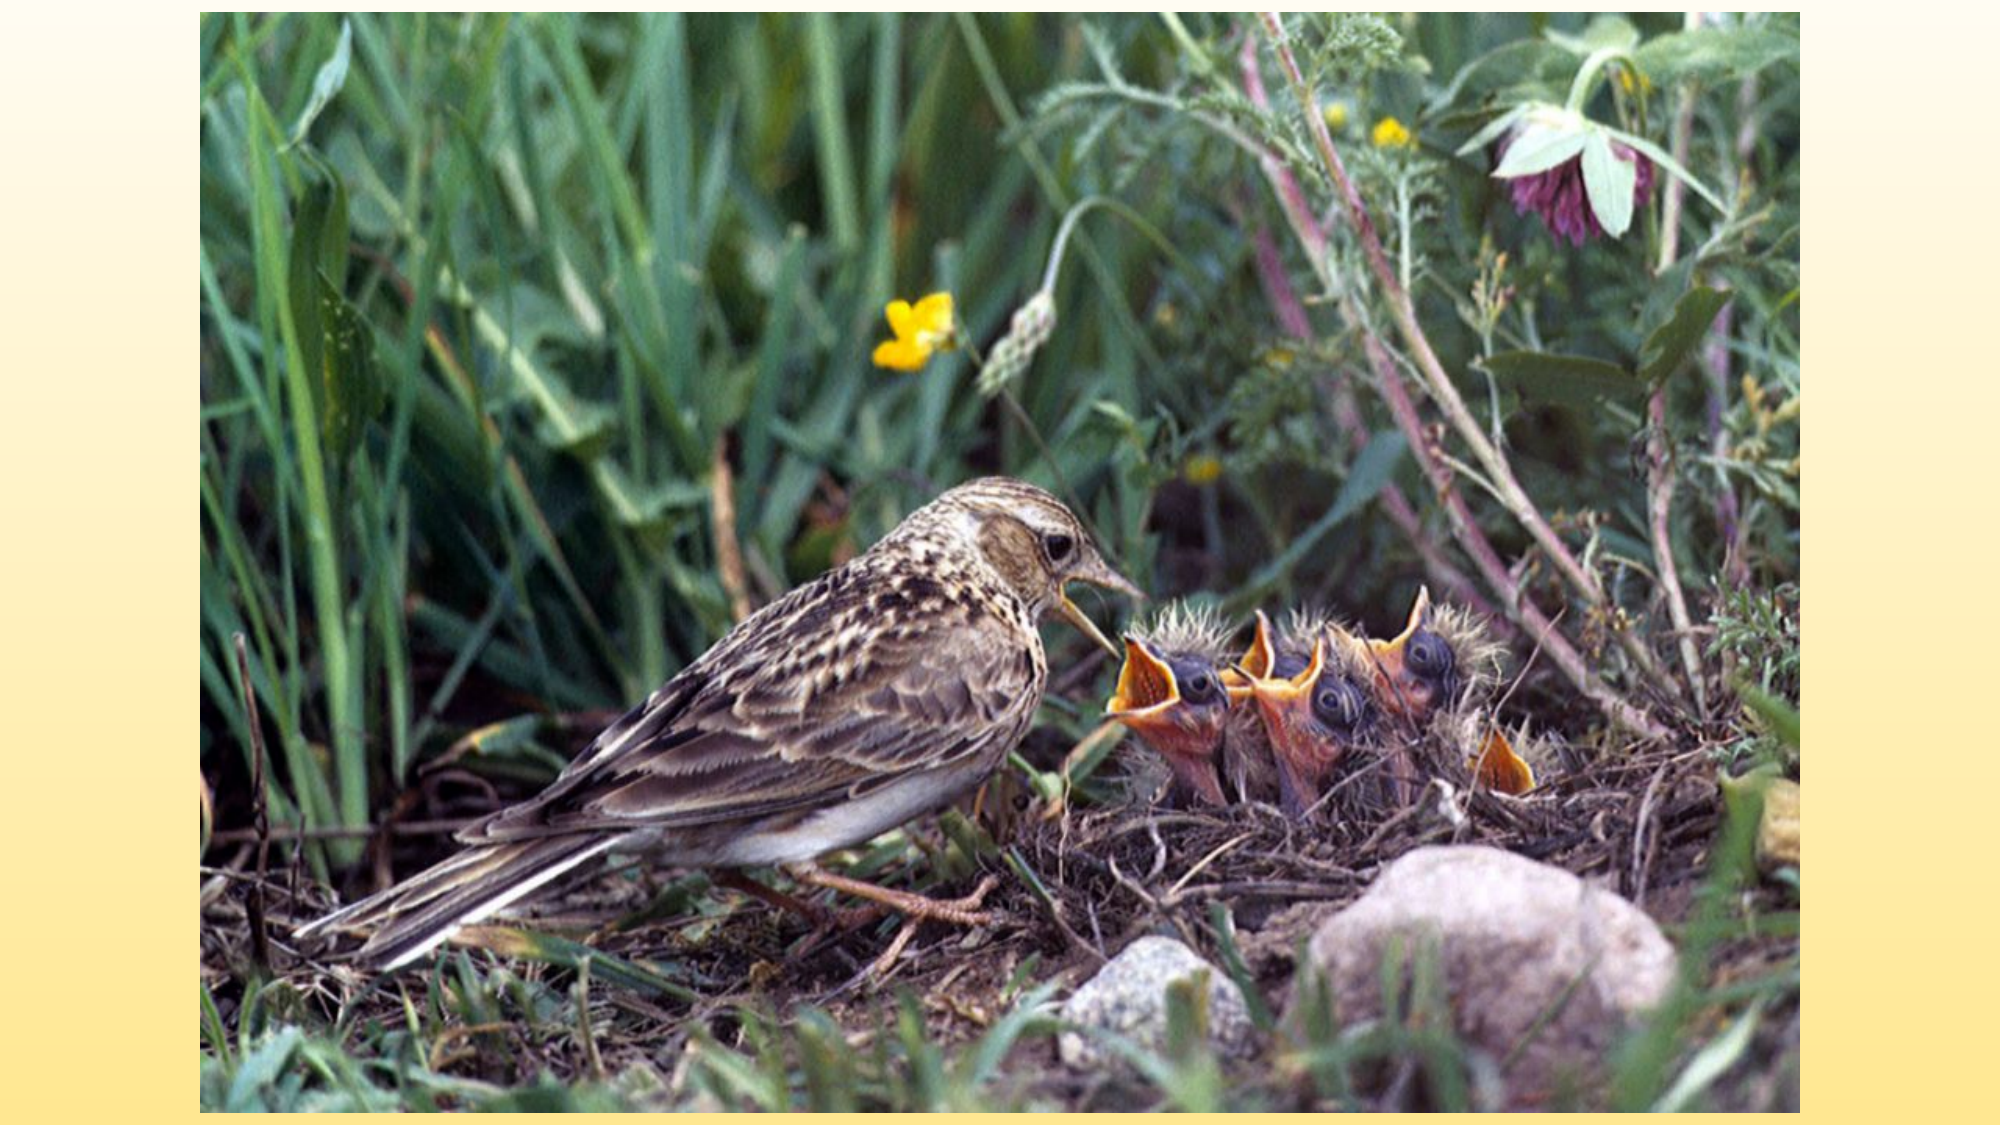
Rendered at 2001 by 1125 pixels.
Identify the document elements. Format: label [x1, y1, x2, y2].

picture [199, 12, 1800, 1113]
